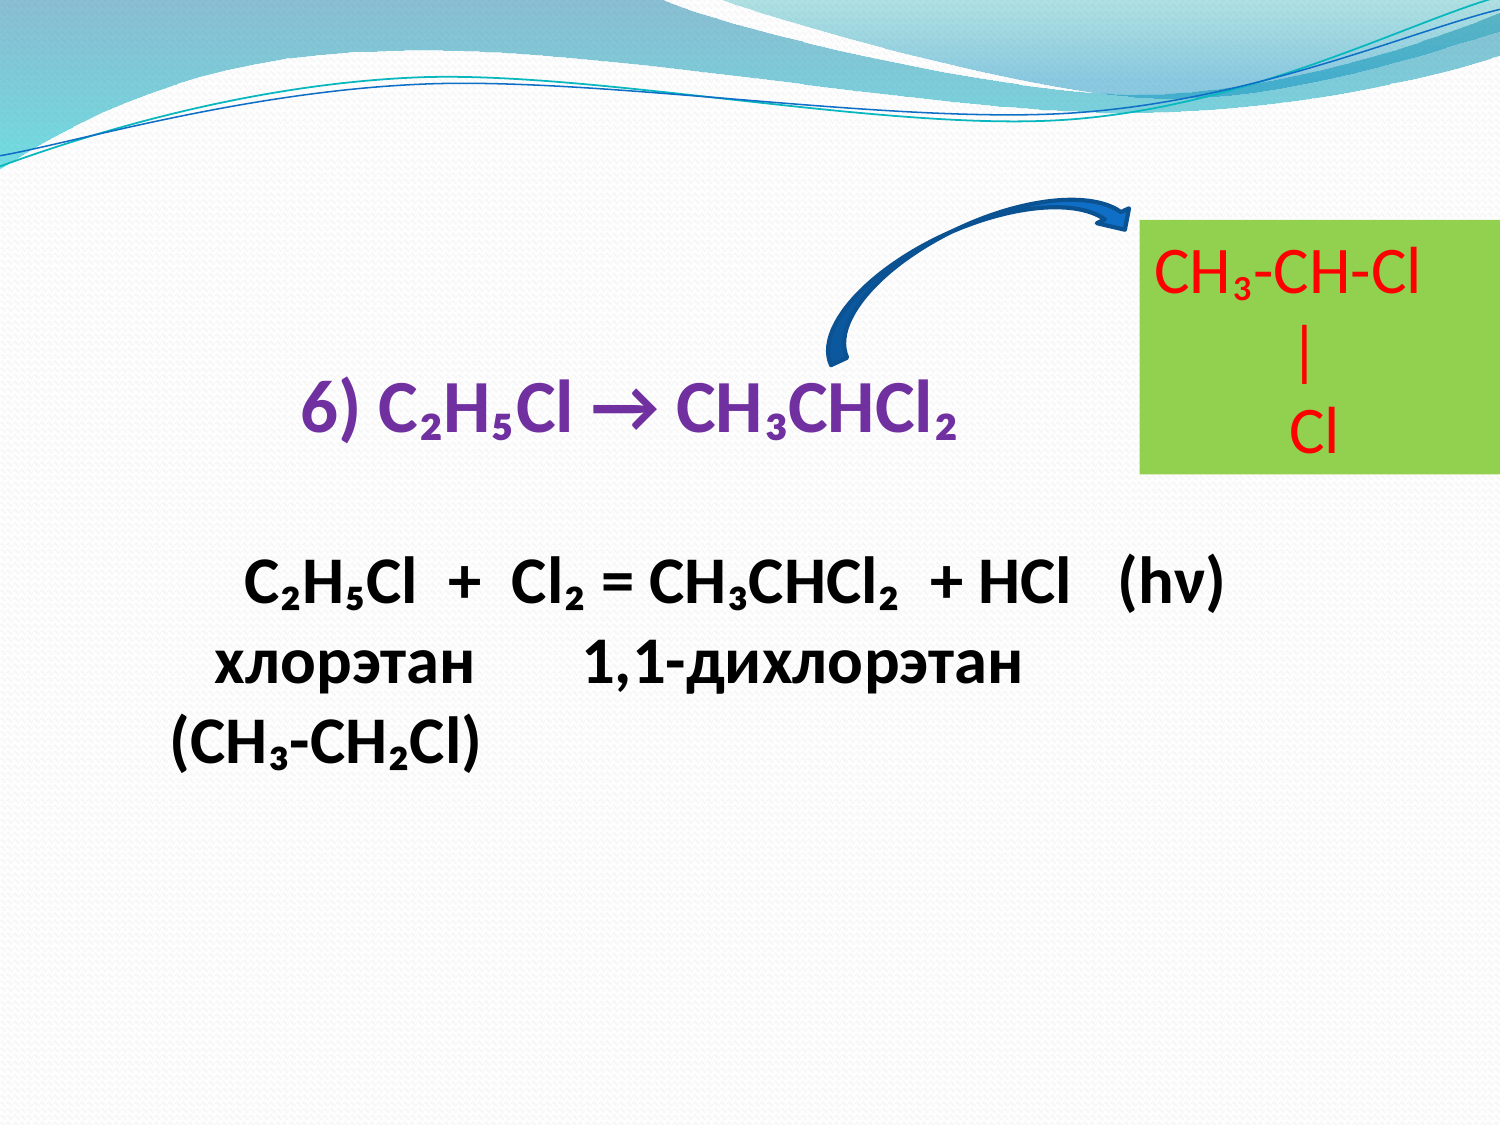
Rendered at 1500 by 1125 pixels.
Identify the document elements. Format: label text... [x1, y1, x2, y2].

text_box [825, 197, 1132, 368]
text_box 6) C₂H₅Cl → CH₃CHCl₂ C₂H₅Cl + Cl₂ = CH₃CHCl₂ + HCl (hν) хлорэтан 1,1-дихлорэтан (CH₃-CH₂Cl) [64, 349, 1436, 785]
text_box CH₃-CH-Cl | Cl [1139, 219, 1500, 475]
